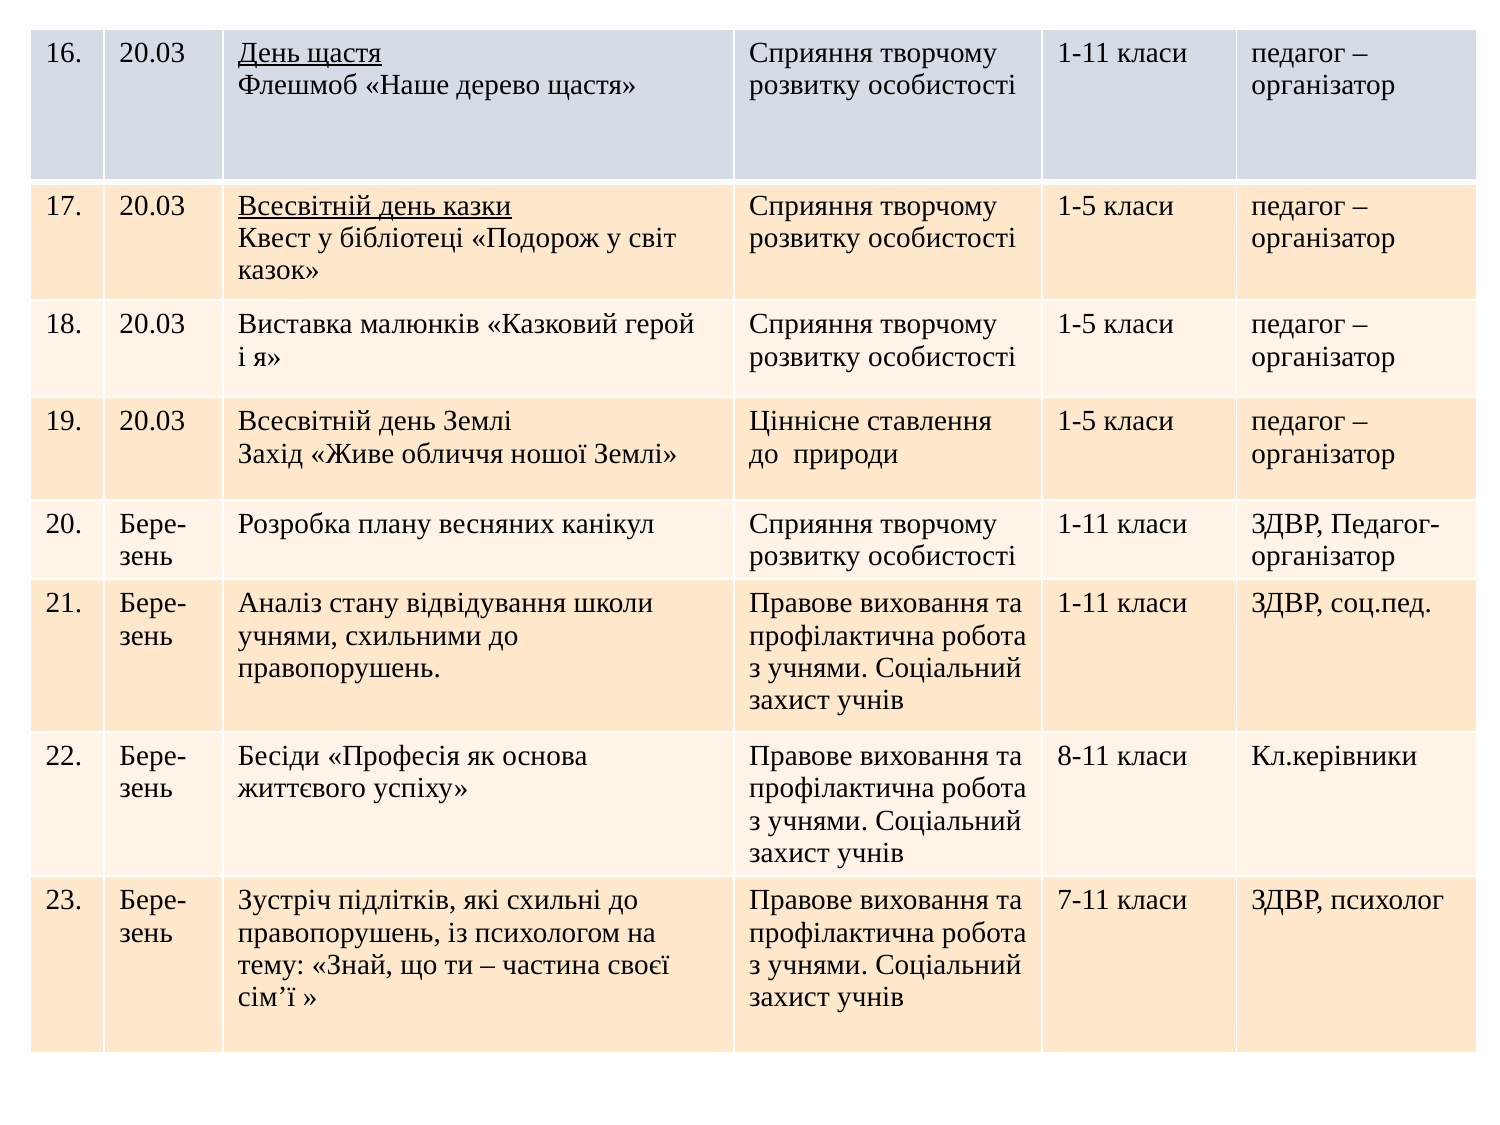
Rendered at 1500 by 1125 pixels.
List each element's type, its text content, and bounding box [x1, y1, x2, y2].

table_header День щастя Флешмоб «Наше дерево щастя» [224, 30, 733, 179]
table_cell Розробка плану весняних канікул [224, 501, 733, 578]
table_header педагог –організатор [1237, 30, 1476, 179]
table_cell Бере-зень [105, 580, 222, 731]
table_header 1-11 класи [1043, 30, 1236, 179]
table_cell Зустріч підлітків, які схильні до правопорушень, із психологом на тему: «Знай, що ти – частина своєї сім’ї » [224, 877, 733, 1052]
table_cell педагог –організатор [1237, 185, 1476, 299]
table_cell 22. [31, 733, 103, 875]
table_cell 7-11 класи [1043, 877, 1236, 1052]
table_cell Сприяння творчому розвитку особистості [735, 185, 1041, 299]
table_cell 1-11 класи [1043, 501, 1236, 578]
table_cell 21. [31, 580, 103, 731]
table_cell Сприяння творчому розвитку особистості [735, 501, 1041, 578]
table_cell Правове виховання та профілактична робота з учнями. Соціальний захист учнів [735, 877, 1041, 1052]
table_cell 20.03 [105, 301, 222, 396]
table_cell Бере-зень [105, 733, 222, 875]
table_cell Всесвітній день казки Квест у бібліотеці «Подорож у світ казок» [224, 185, 733, 299]
table_header 20.03 [105, 30, 222, 179]
table_cell Бере-зень [105, 501, 222, 578]
table_cell Кл.керівники [1237, 733, 1476, 875]
table_cell 23. [31, 877, 103, 1052]
table_cell 20.03 [105, 398, 222, 499]
table_cell 1-5 класи [1043, 398, 1236, 499]
table_header 16. [31, 30, 103, 179]
table_cell ЗДВР, соц.пед. [1237, 580, 1476, 731]
table_cell 19. [31, 398, 103, 499]
table_cell 1-5 класи [1043, 185, 1236, 299]
table_cell 1-11 класи [1043, 580, 1236, 731]
table_cell Бесіди «Професія як основа життєвого успіху» [224, 733, 733, 875]
table_header Сприяння творчому розвитку особистості [735, 30, 1041, 179]
table_cell 18. [31, 301, 103, 396]
table_cell педагог –організатор [1237, 301, 1476, 396]
table_cell 20. [31, 501, 103, 578]
table_cell ЗДВР, психолог [1237, 877, 1476, 1052]
table_cell 1-5 класи [1043, 301, 1236, 396]
table_cell Всесвітній день Землі Захід «Живе обличчя ношої Землі» [224, 398, 733, 499]
table_cell Сприяння творчому розвитку особистості [735, 301, 1041, 396]
table_cell Аналіз стану відвідування школи учнями, схильними до правопорушень. [224, 580, 733, 731]
table_cell Виставка малюнків «Казковий герой і я» [224, 301, 733, 396]
table_cell 20.03 [105, 185, 222, 299]
table_cell педагог –організатор [1237, 398, 1476, 499]
table_cell Ціннісне ставлення до природи [735, 398, 1041, 499]
table_cell Правове виховання та профілактична робота з учнями. Соціальний захист учнів [735, 580, 1041, 731]
table_cell Правове виховання та профілактична робота з учнями. Соціальний захист учнів [735, 733, 1041, 875]
table_cell 17. [31, 185, 103, 299]
table_cell Бере-зень [105, 877, 222, 1052]
table_cell ЗДВР, Педагог-організатор [1237, 501, 1476, 578]
table_cell 8-11 класи [1043, 733, 1236, 875]
